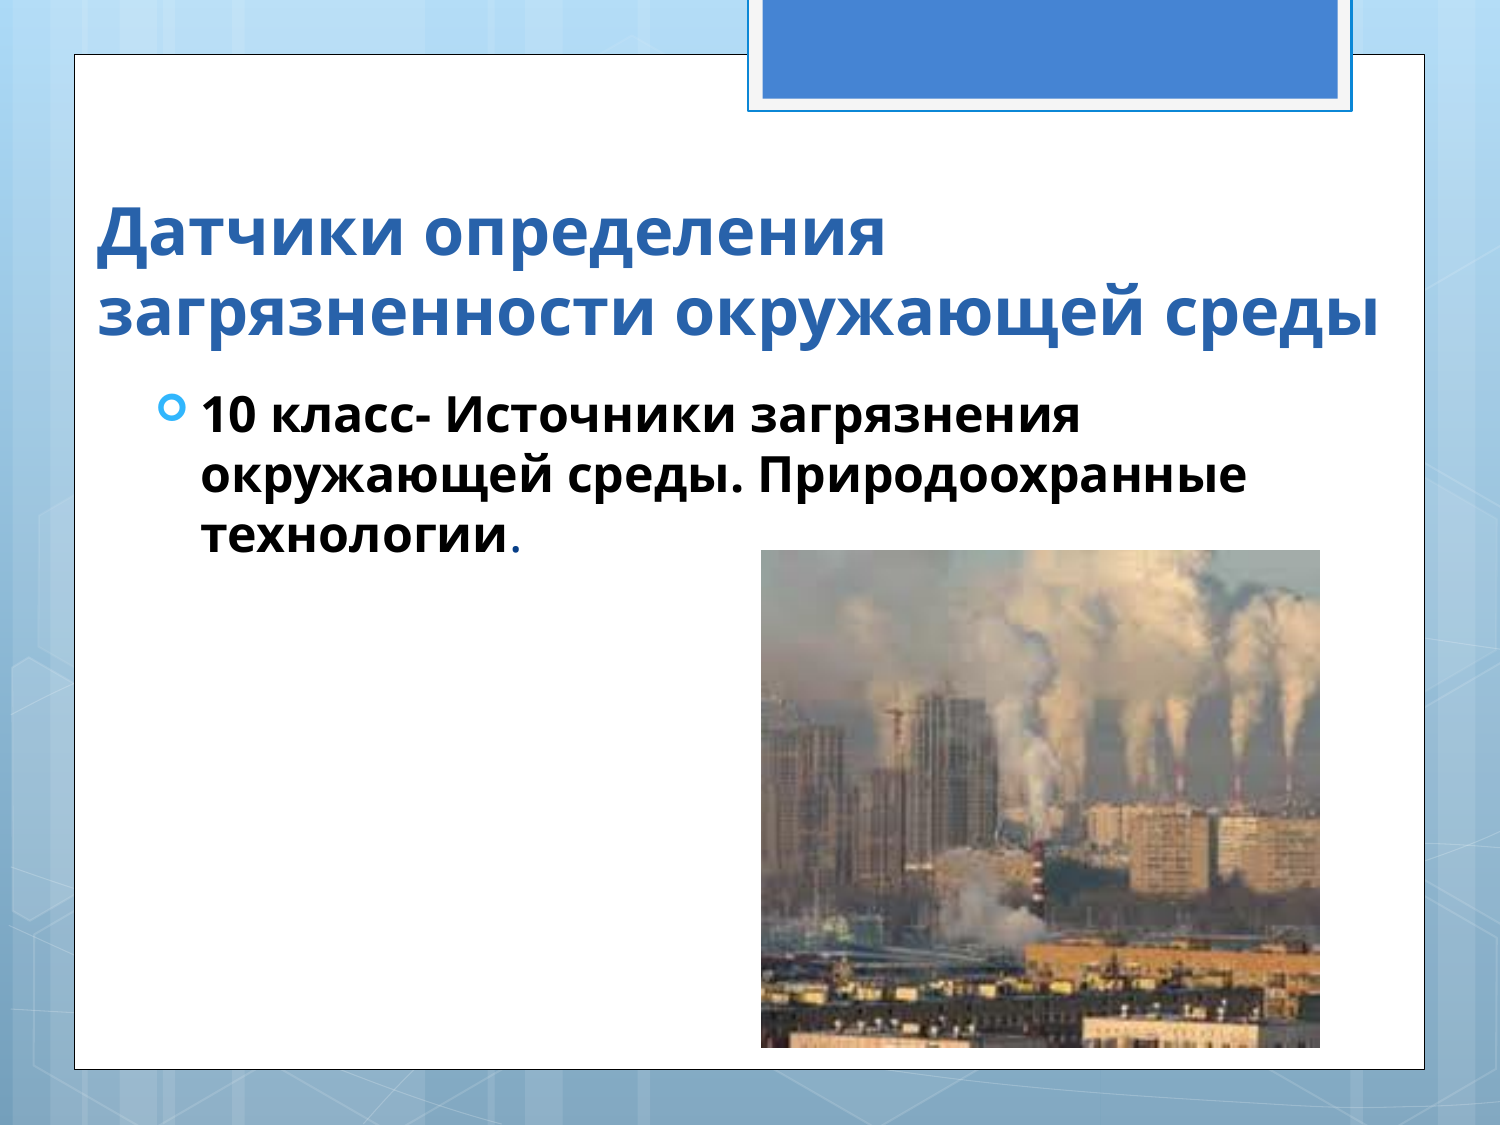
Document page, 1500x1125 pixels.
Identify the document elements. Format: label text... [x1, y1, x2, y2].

title Датчики определения загрязненности окружающей среды [82, 82, 1418, 357]
list 10 класс- Источники загрязнения окружающей среды. Природоохранные технологии. [128, 375, 1341, 951]
picture [761, 550, 1320, 1048]
